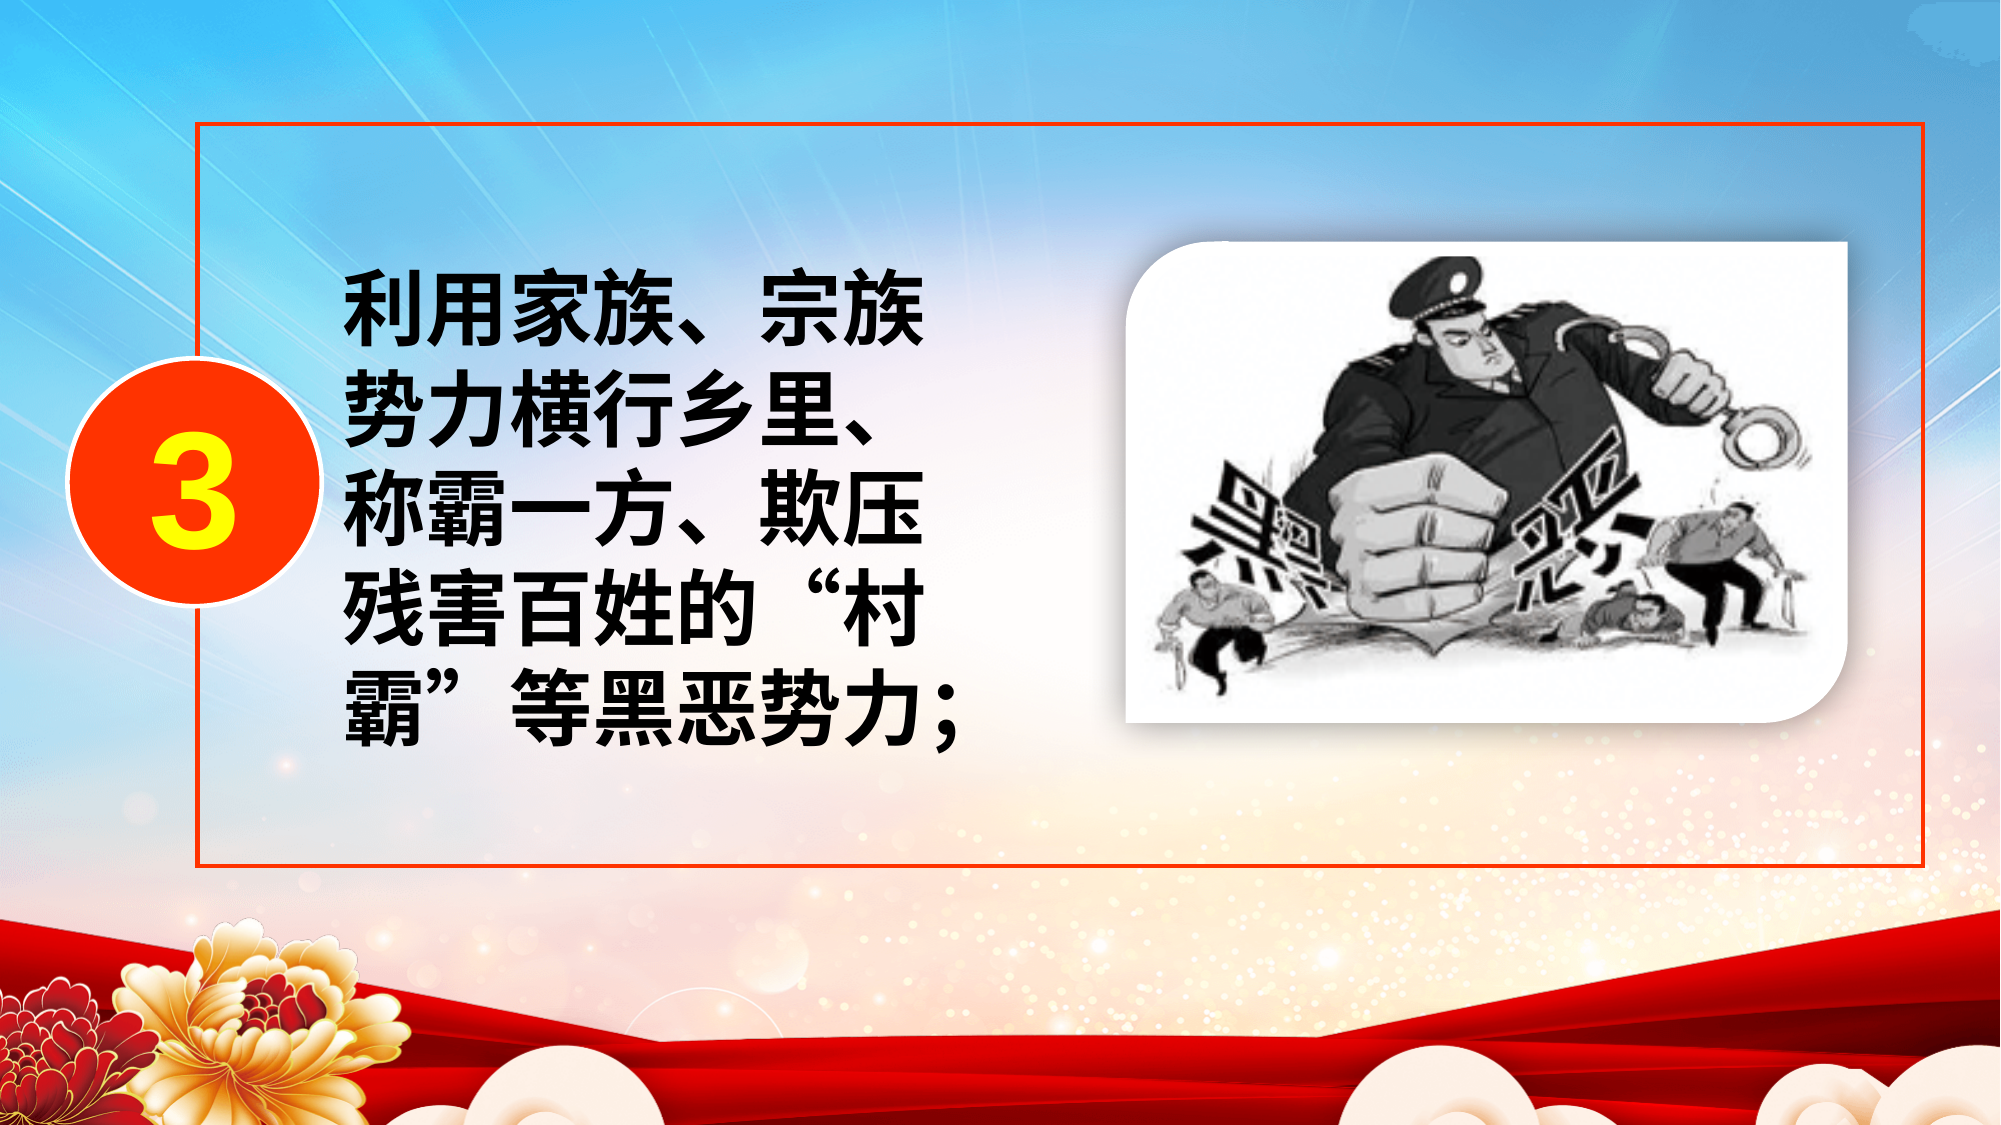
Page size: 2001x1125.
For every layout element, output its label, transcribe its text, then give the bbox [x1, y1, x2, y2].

picture [1132, 248, 1841, 716]
picture [0, 0, 2001, 1125]
text_box 利用家族、宗族势力横行乡里、称霸一方、欺压残害百姓的“村霸”等黑恶势力； [322, 246, 961, 767]
text_box 3 [67, 358, 322, 607]
text_box 在商贸集市、批发市场、机场车站、旅游景区等场所欺行霸市、强买强卖、收保护费的市霸、行霸等黑恶势力； [0, 0, 2000, 703]
text_box [197, 123, 1924, 867]
